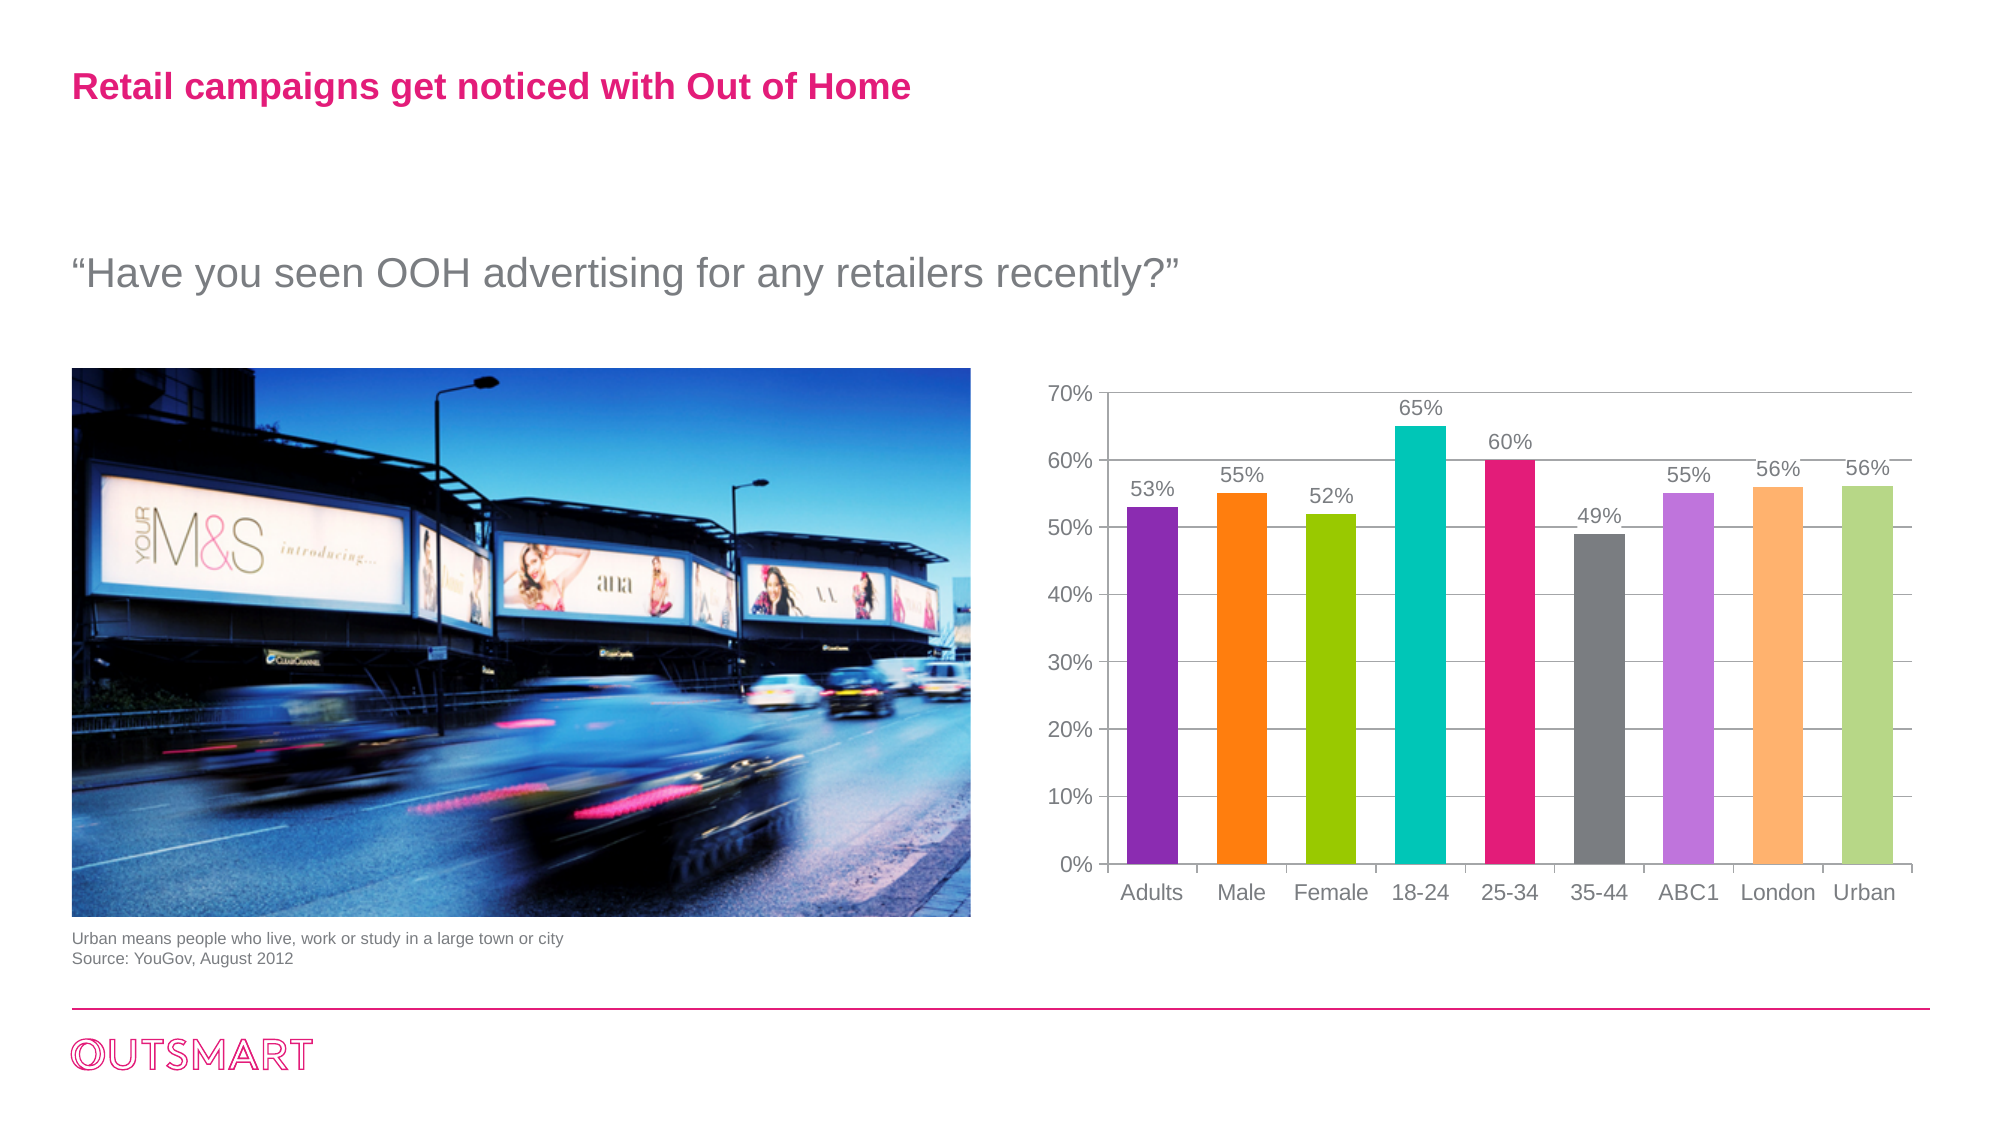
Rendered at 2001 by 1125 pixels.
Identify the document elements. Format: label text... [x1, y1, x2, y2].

picture [71, 368, 971, 917]
text_box Urban means people who live, work or study in a large town or city Source: YouGov, August 2012 [71, 929, 979, 988]
list “Have you seen OOH advertising for any retailers recently?” [71, 245, 1931, 348]
title Retail campaigns get noticed with Out of Home [71, 67, 1931, 168]
chart [1029, 367, 1931, 917]
